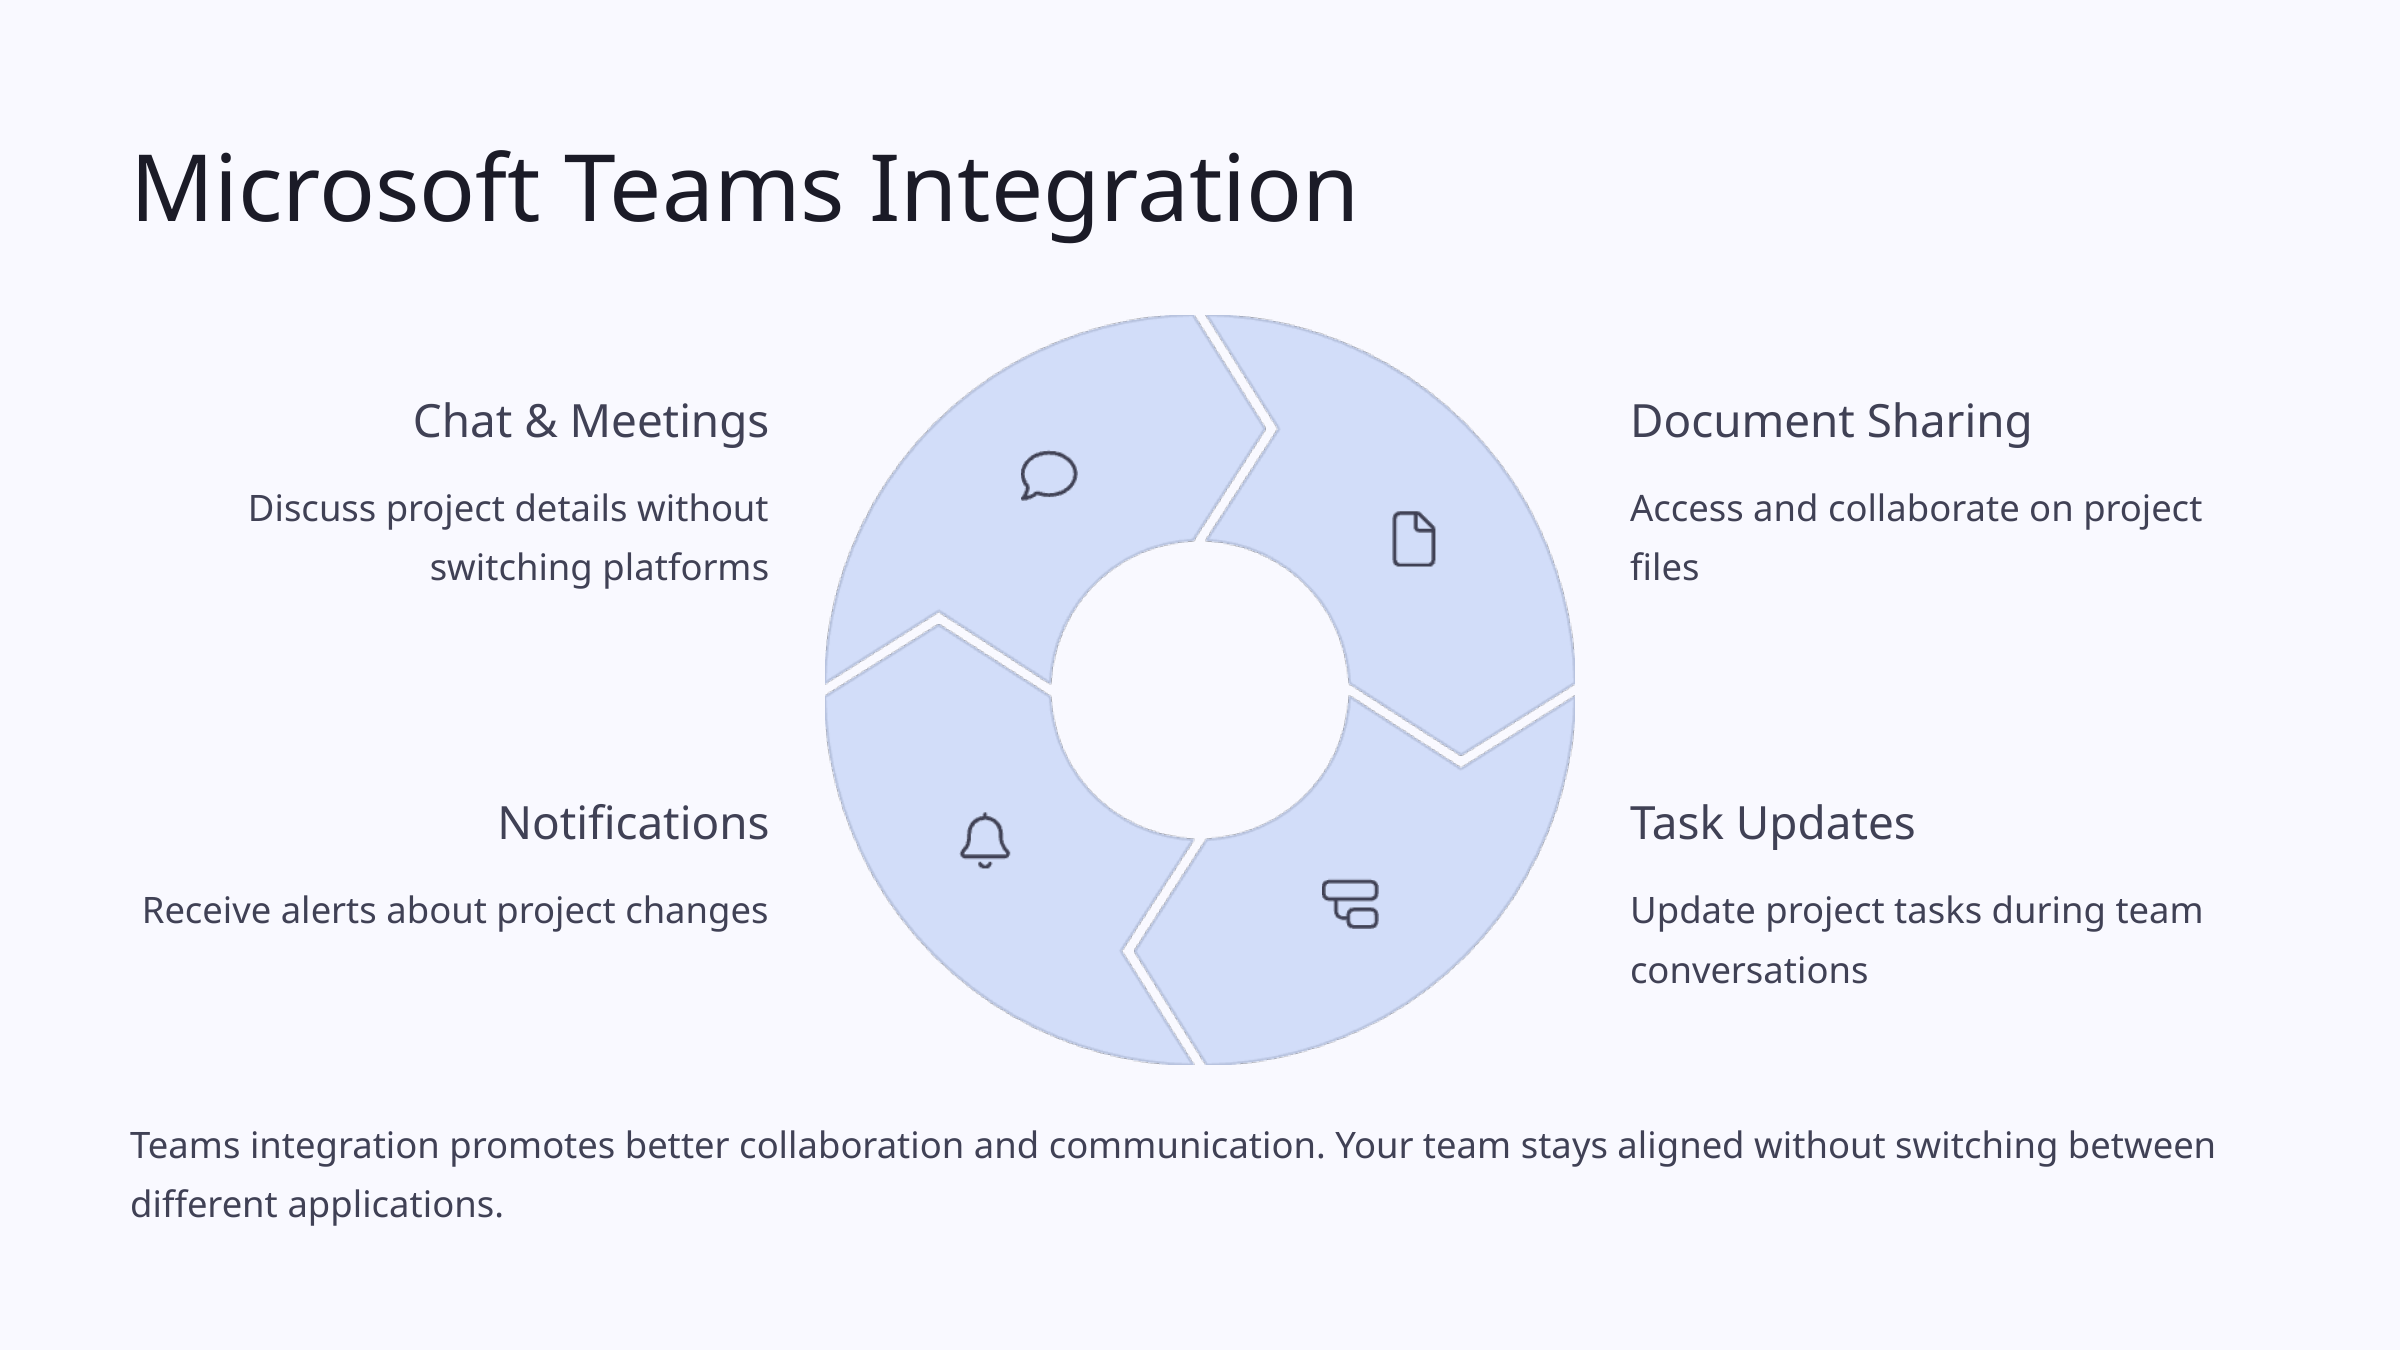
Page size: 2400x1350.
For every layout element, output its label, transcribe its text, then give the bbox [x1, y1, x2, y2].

text_box Chat & Meetings [304, 388, 770, 447]
text_box Teams integration promotes better collaboration and communication. Your team stays aligned without switching between different applications. [130, 1106, 2270, 1226]
text_box Receive alerts about project changes [130, 871, 770, 991]
text_box Access and collaborate on project files [1630, 469, 2270, 589]
text_box Discuss project details without switching platforms [130, 469, 770, 589]
text_box Task Updates [1630, 791, 2096, 850]
text_box Notifications [304, 791, 770, 850]
text_box Microsoft Teams Integration [130, 124, 1427, 242]
text_box Update project tasks during team conversations [1630, 871, 2270, 991]
text_box Document Sharing [1630, 388, 2096, 447]
picture [825, 315, 1575, 1065]
